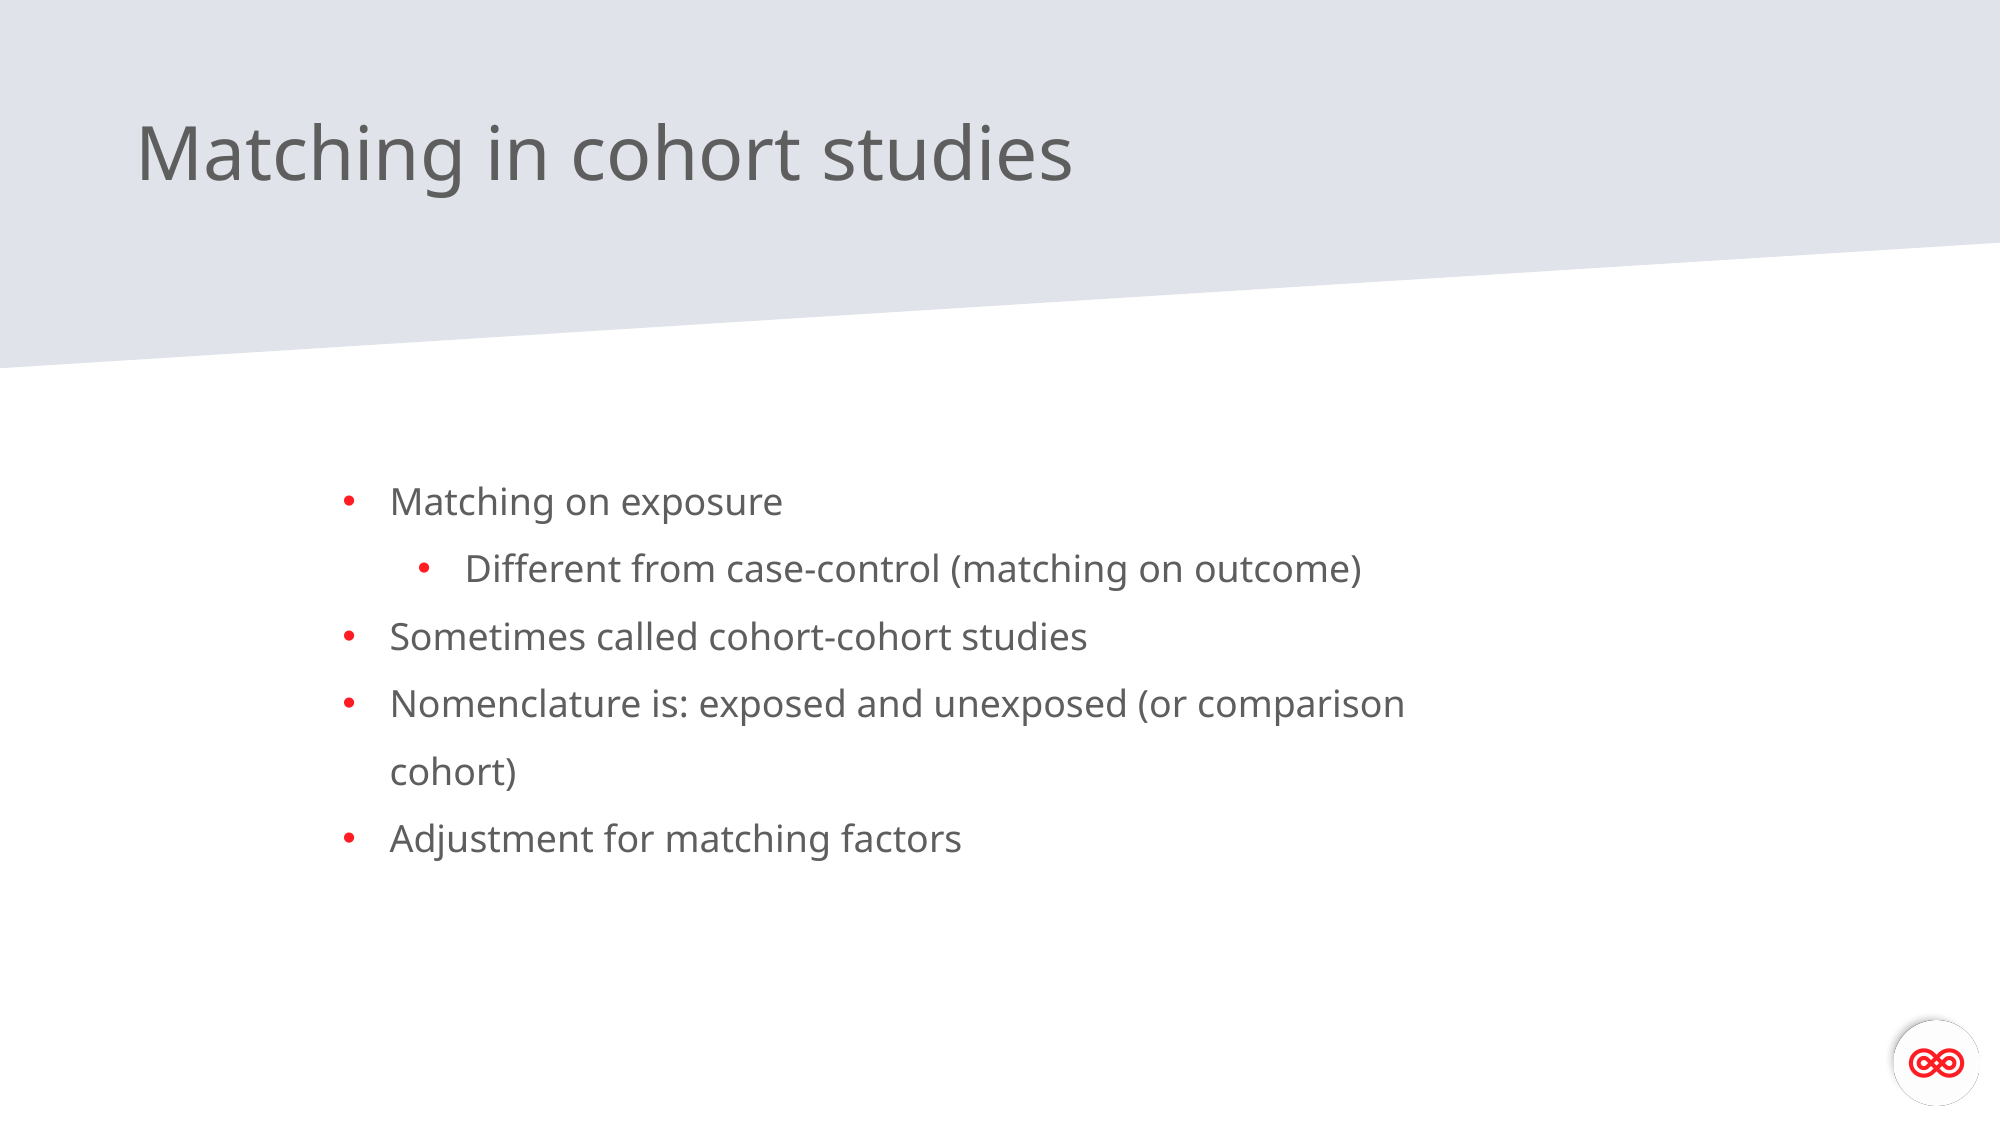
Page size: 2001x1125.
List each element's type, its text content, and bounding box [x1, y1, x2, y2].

text_box [123, 190, 1632, 235]
picture [1893, 1020, 1980, 1106]
text_box Matching on exposure Different from case-control (matching on outcome) Sometimes called cohort-cohort studies Nomenclature is: exposed and unexposed (or comparison cohort) Adjustment for matching factors [327, 447, 1527, 1071]
text_box Matching in cohort studies [120, 110, 1632, 191]
text_box [0, 0, 2000, 370]
